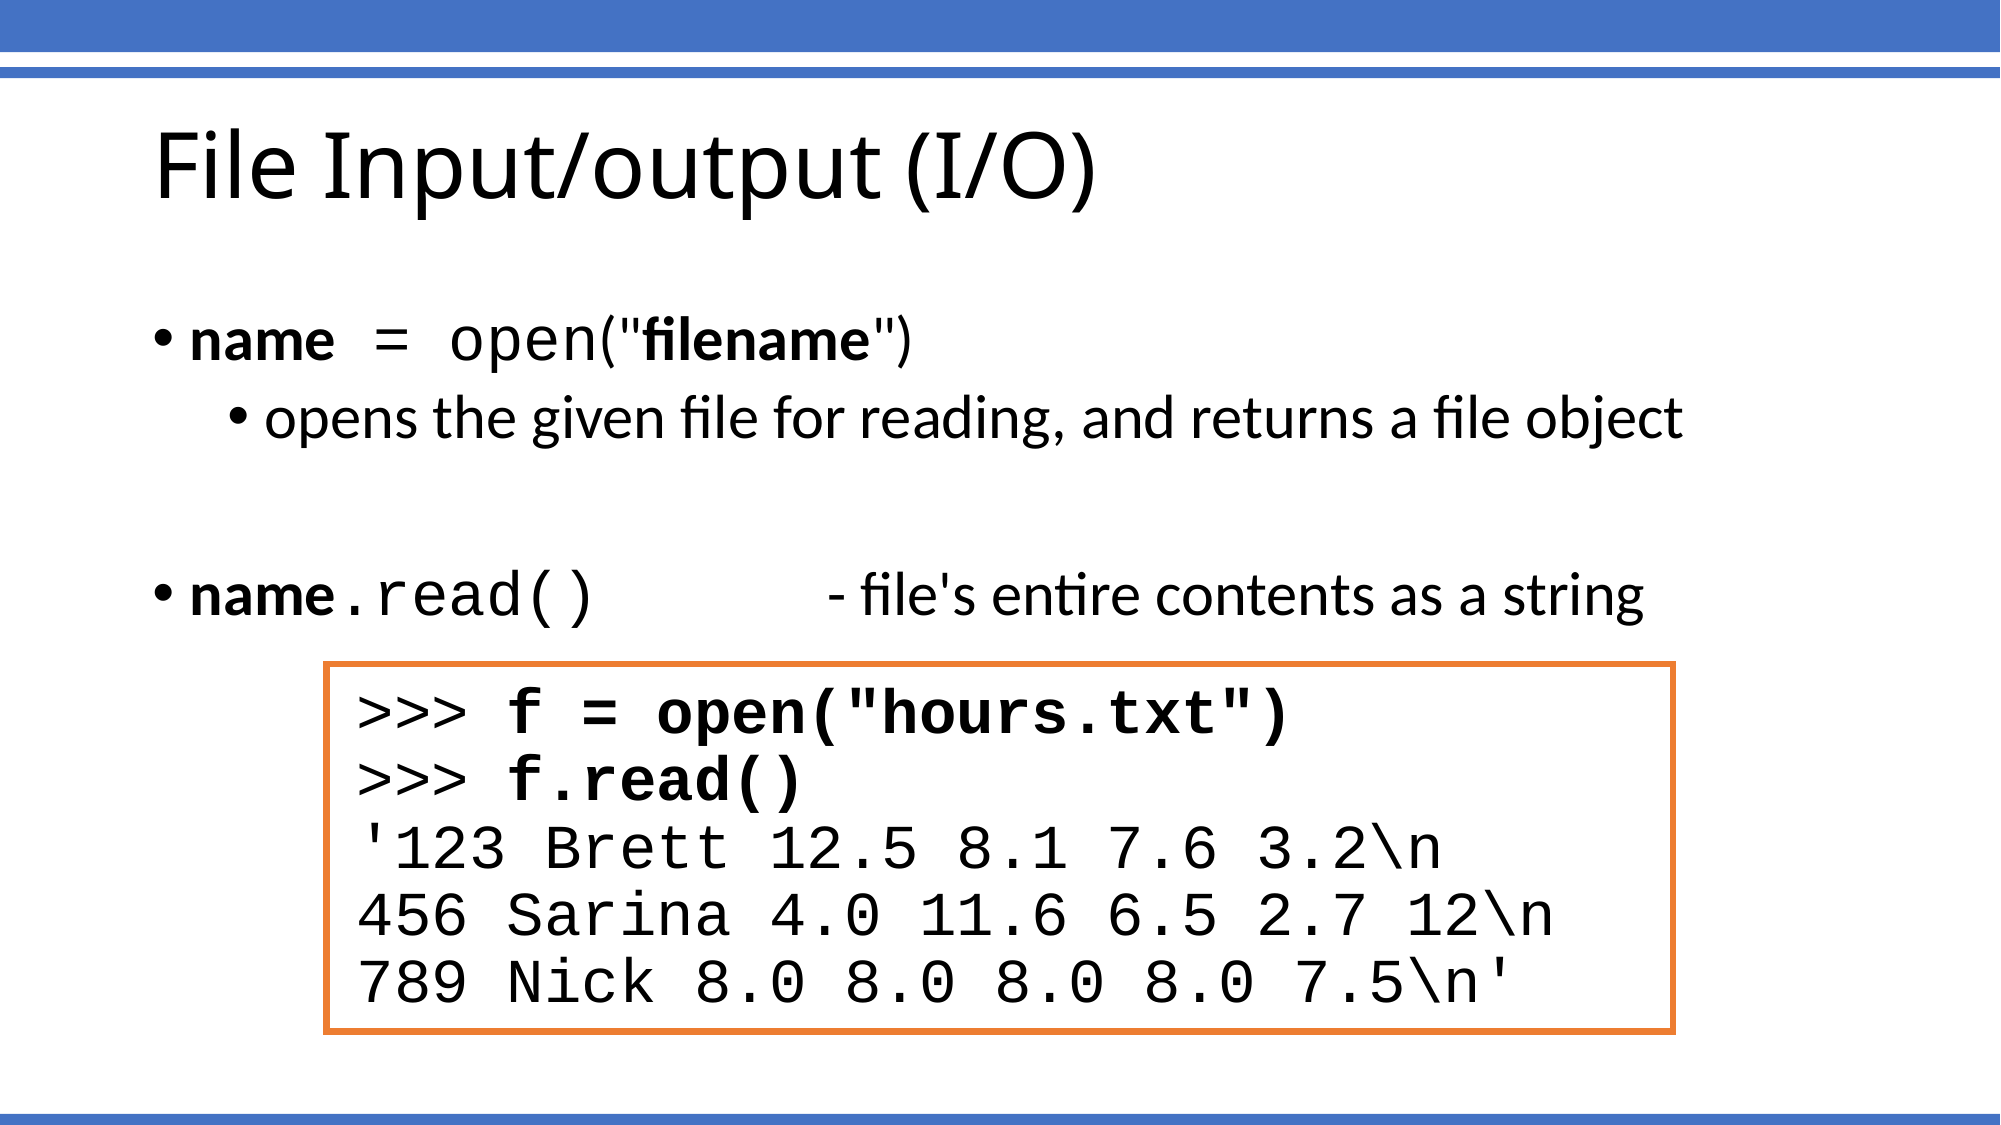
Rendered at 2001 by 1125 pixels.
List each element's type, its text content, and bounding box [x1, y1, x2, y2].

list name = open("filename") opens the given file for reading, and returns a file object name.read() - file's entire contents as a string [137, 299, 1863, 1014]
text_box >>> f = open("hours.txt") >>> f.read() '123 Brett 12.5 8.1 7.6 3.2\n 456 Sarina 4.0 11.6 6.5 2.7 12\n 789 Nick 8.0 8.0 8.0 8.0 7.5\n' [326, 664, 1674, 1032]
title File Input/output (I/O) [137, 59, 1863, 278]
